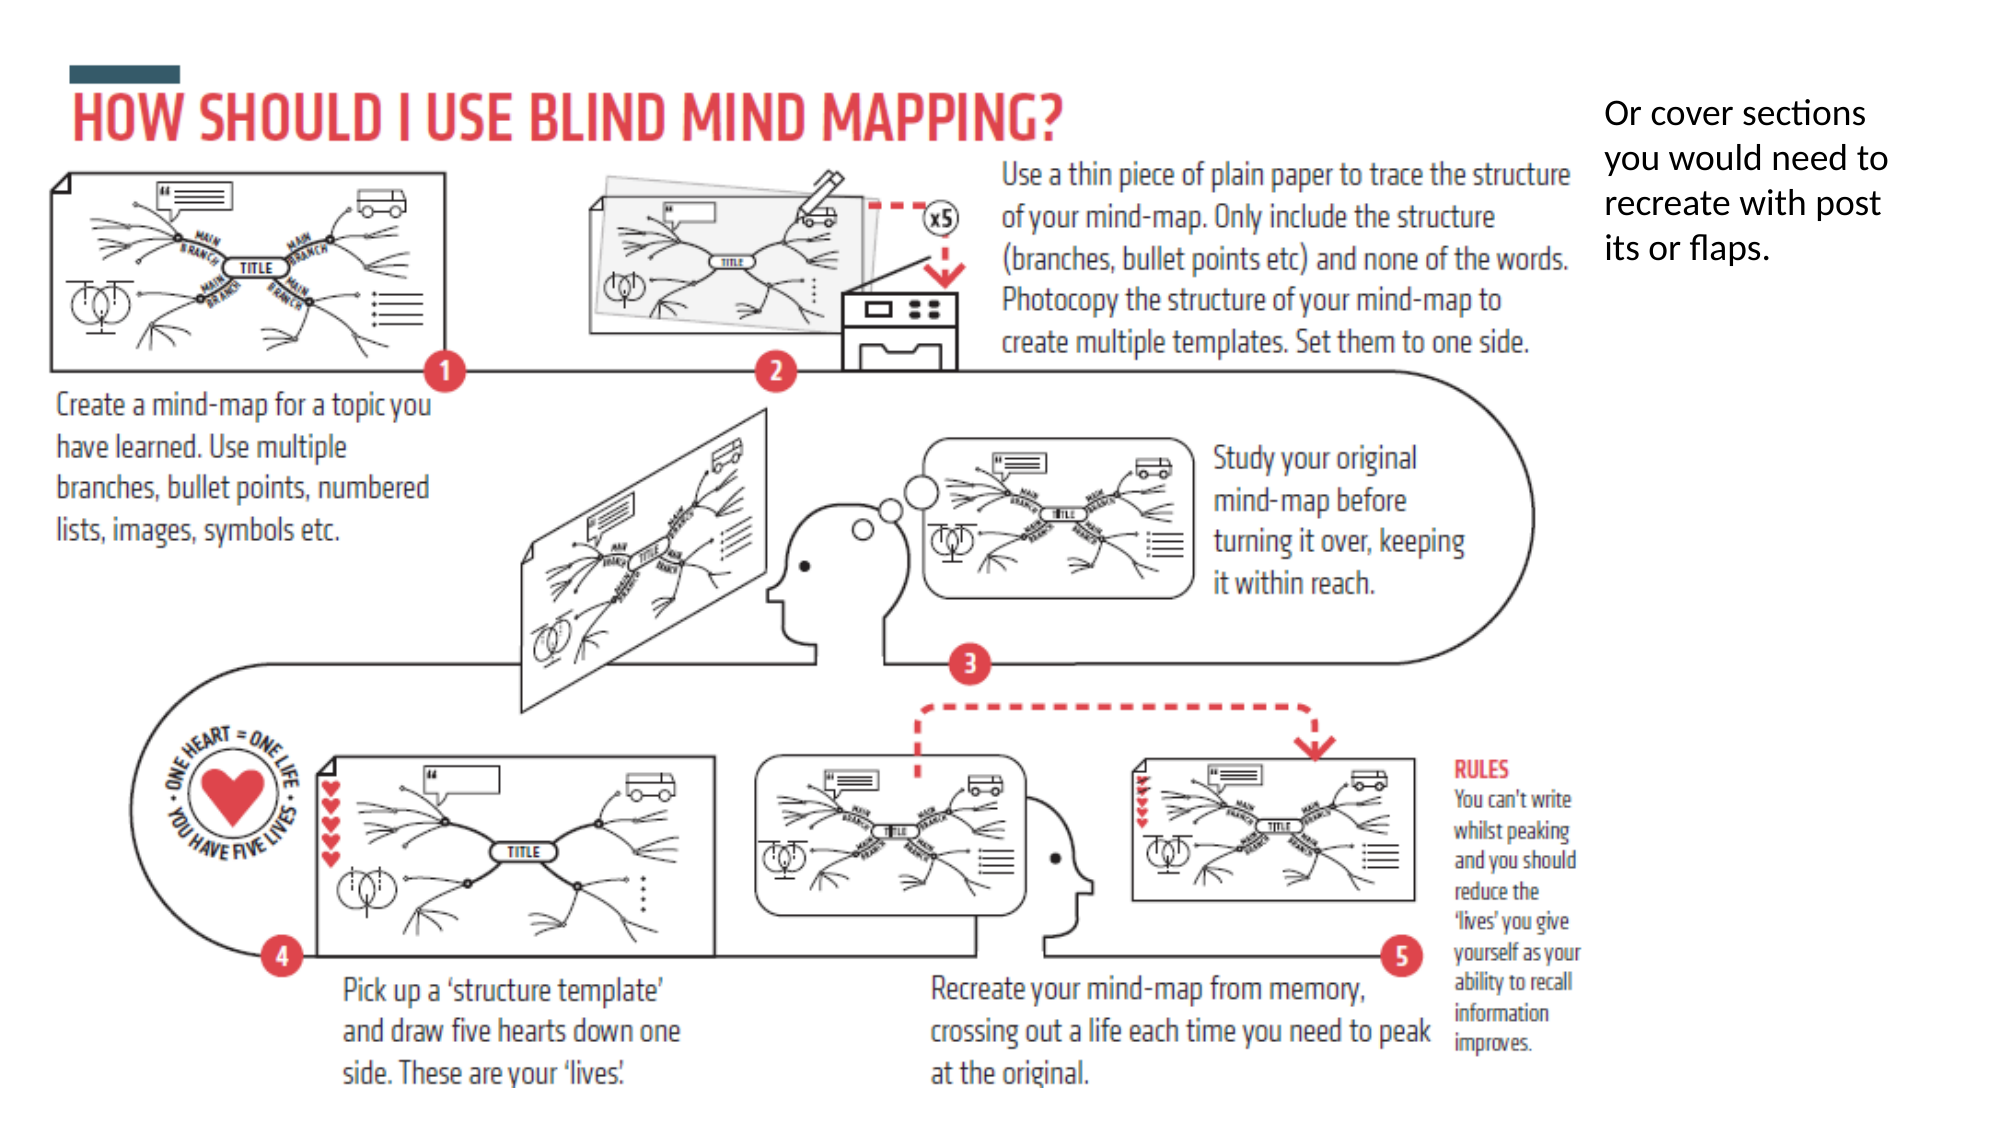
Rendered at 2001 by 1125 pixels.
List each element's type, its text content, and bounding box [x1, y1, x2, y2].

picture [0, 47, 1611, 1088]
text_box Or cover sections you would need to recreate with post its or flaps. [1611, 80, 1915, 276]
